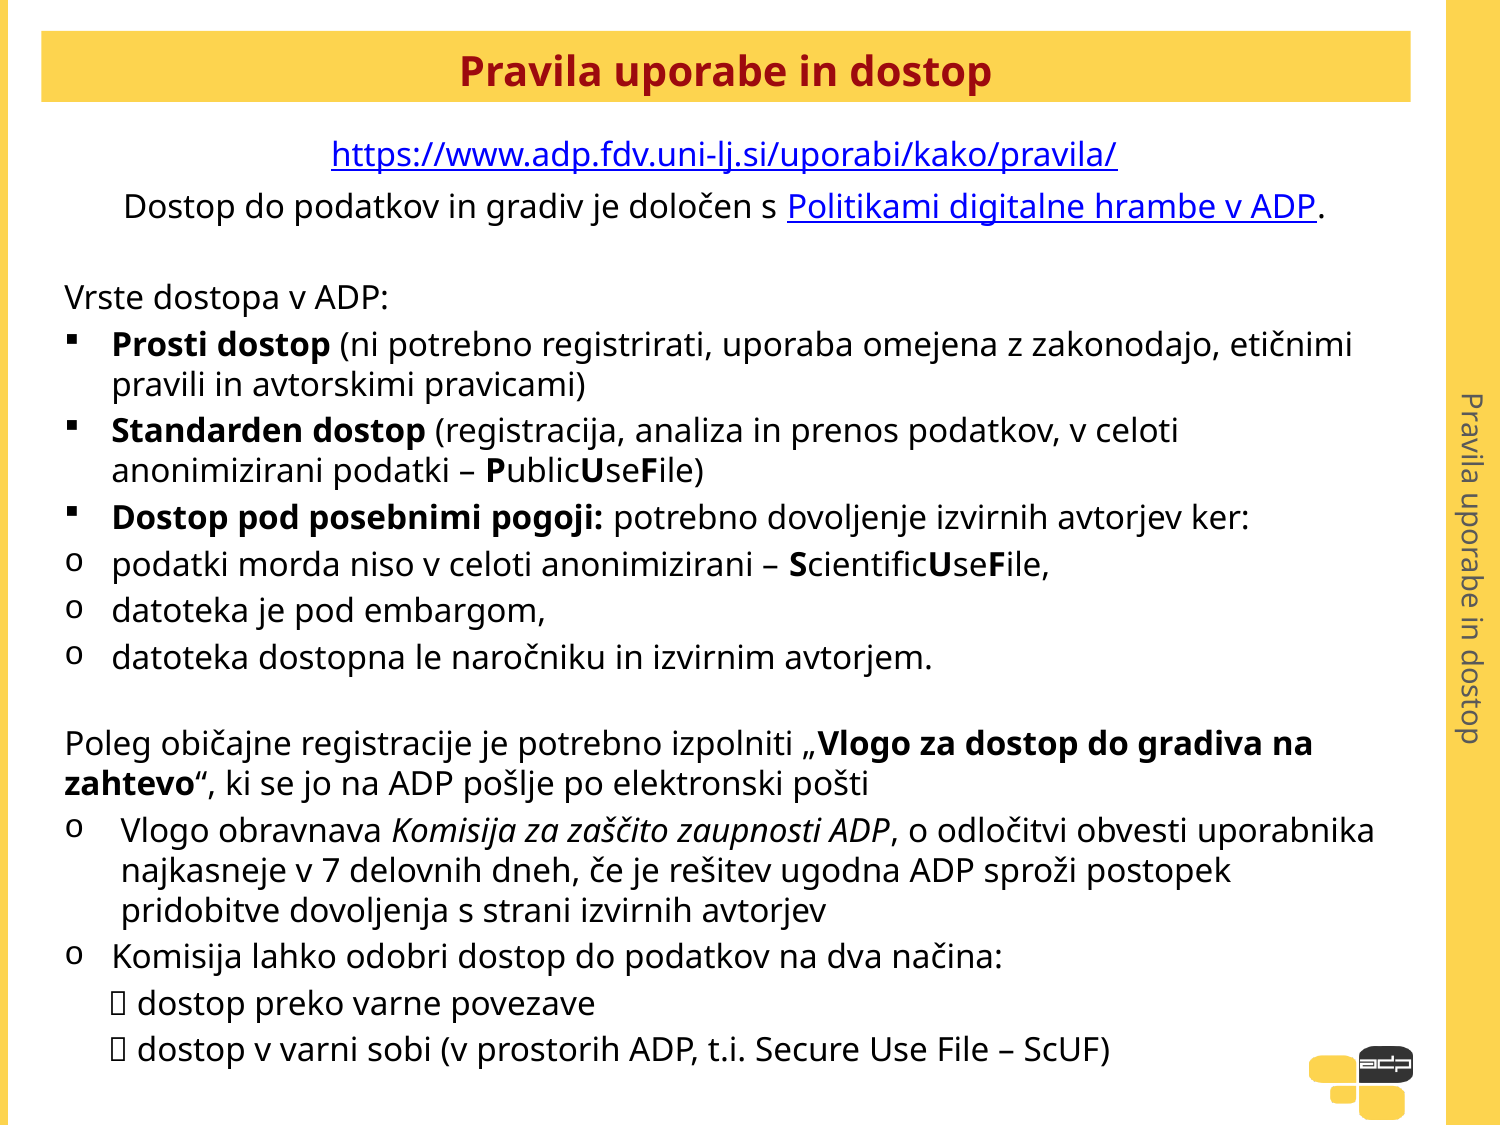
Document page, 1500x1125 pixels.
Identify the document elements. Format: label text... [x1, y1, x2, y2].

list Pravila uporabe in dostop [1446, 0, 1500, 1125]
picture [1309, 1046, 1413, 1120]
title Pravila uporabe in dostop [41, 30, 1411, 102]
list https://www.adp.fdv.uni-lj.si/uporabi/kako/pravila/ Dostop do podatkov in gradiv je določen s Politikami digitalne hrambe v ADP. Vrste dostopa v ADP: Prosti dostop (ni potrebno registrirati, uporaba omejena z zakonodajo, etičnimi pravili in avtorskimi pravicami) Standarden dostop (registracija, analiza in prenos podatkov, v celoti anonimizirani podatki – PublicUseFile) Dostop pod posebnimi pogoji: potrebno dovoljenje izvirnih avtorjev ker: podatki morda niso v celoti anonimizirani – ScientificUseFile, datoteka je pod embargom, datoteka dostopna le naročniku in izvirnim avtorjem. Poleg običajne registracije je potrebno izpolniti „Vlogo za dostop do gradiva na zahtevo“, ki se jo na ADP pošlje po elektronski pošti Vlogo obravnava Komisija za zaščito zaupnosti ADP, o odločitvi obvesti uporabnika najkasneje v 7 delovnih dneh, če je rešitev ugodna ADP sproži postopek pridobitve dovoljenja s strani izvirnih avtorjev Komisija lahko odobri dostop do podatkov na dva načina:  dostop preko varne povezave  dostop v varni sobi (v prostorih ADP, t.i. Secure Use File – ScUF) [49, 125, 1400, 1094]
